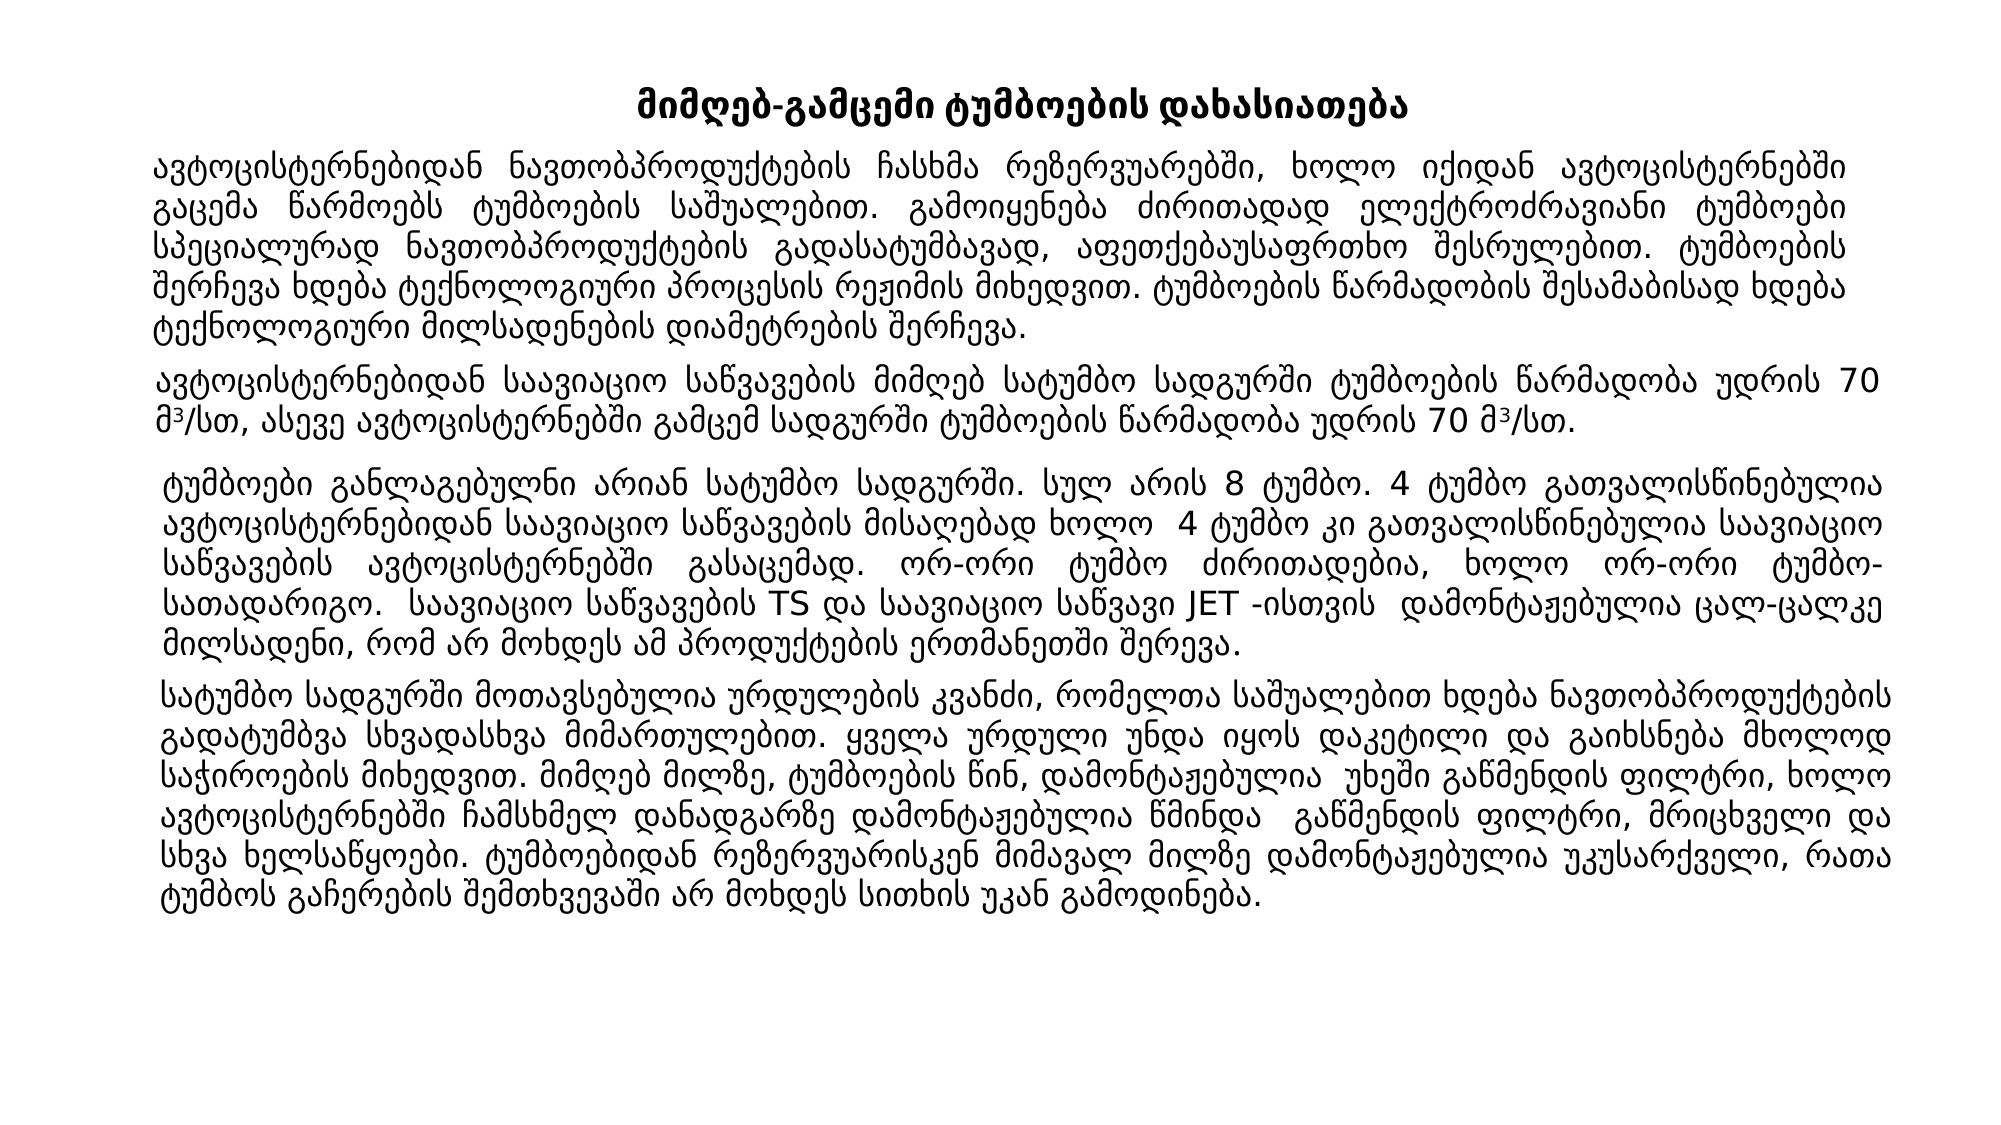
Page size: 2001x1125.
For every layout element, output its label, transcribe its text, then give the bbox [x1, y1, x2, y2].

text_box სატუმბო სადგურში მოთავსებულია ურდულების კვანძი, რომელთა საშუალებით ხდება ნავთობპროდუქტების გადატუმბვა სხვადასხვა მიმართულებით. ყველა ურდული უნდა იყოს დაკეტილი და გაიხსნება მხოლოდ საჭიროების მიხედვით. მიმღებ მილზე, ტუმბოების წინ, დამონტაჟებულია უხეში გაწმენდის ფილტრი, ხოლო ავტოცისტერნებში ჩამსხმელ დანადგარზე დამონტაჟებულია წმინდა გაწმენდის ფილტრი, მრიცხველი და სხვა ხელსაწყოები. ტუმბოებიდან რეზერვუარისკენ მიმავალ მილზე დამონტაჟებულია უკუსარქველი, რათა ტუმბოს გაჩერების შემთხვევაში არ მოხდეს სითხის უკან გამოდინება. [144, 666, 1910, 921]
text_box ავტოცისტერნებიდან საავიაციო საწვავების მიმღებ სატუმბო სადგურში ტუმბოების წარმადობა უდრის 70 მ3/სთ, ასევე ავტოცისტერნებში გამცემ სადგურში ტუმბოების წარმადობა უდრის 70 მ3/სთ. [140, 352, 1899, 447]
text_box ტუმბოები განლაგებულნი არიან სატუმბო სადგურში. სულ არის 8 ტუმბო. 4 ტუმბო გათვალისწინებულია ავტოცისტერნებიდან საავიაციო საწვავების მისაღებად ხოლო 4 ტუმბო კი გათვალისწინებულია საავიაციო საწვავების ავტოცისტერნებში გასაცემად. ორ-ორი ტუმბო ძირითადებია, ხოლო ორ-ორი ტუმბო-სათადარიგო. საავიაციო საწვავების TS და საავიაციო საწვავი JET -ისთვის დამონტაჟებულია ცალ-ცალკე მილსადენი, რომ არ მოხდეს ამ პროდუქტების ერთმანეთში შერევა. [147, 455, 1901, 666]
text_box მიმღებ-გამცემი ტუმბოების დახასიათება [508, 73, 1537, 134]
text_box ავტოცისტერნებიდან ნავთობპროდუქტების ჩასხმა რეზერვუარებში, ხოლო იქიდან ავტოცისტერნებში გაცემა წარმოებს ტუმბოების საშუალებით. გამოიყენება ძირითადად ელექტროძრავიანი ტუმბოები სპეციალურად ნავთობპროდუქტების გადასატუმბავად, აფეთქებაუსაფრთხო შესრულებით. ტუმბოების შერჩევა ხდება ტექნოლოგიური პროცესის რეჟიმის მიხედვით. ტუმბოების წარმადობის შესამაბისად ხდება ტექნოლოგიური მილსადენების დიამეტრების შერჩევა. [137, 137, 1864, 352]
